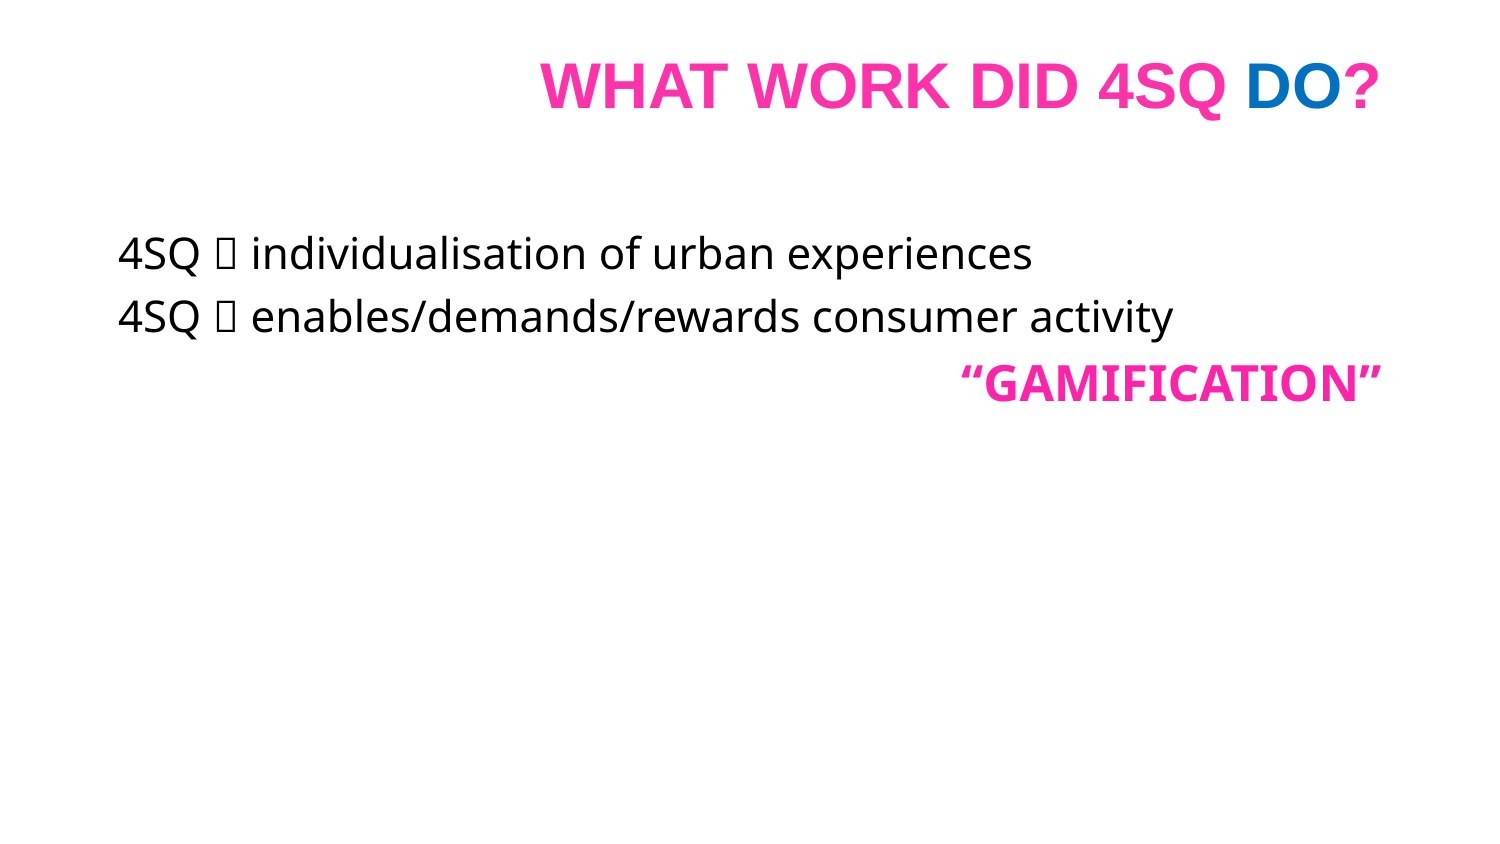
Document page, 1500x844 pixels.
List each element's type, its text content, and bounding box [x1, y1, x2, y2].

title What work did 4SQ do? [103, 44, 1397, 208]
list 4SQ  individualisation of urban experiences 4SQ  enables/demands/rewards consumer activity “GAMIFICATION” [103, 224, 1397, 760]
